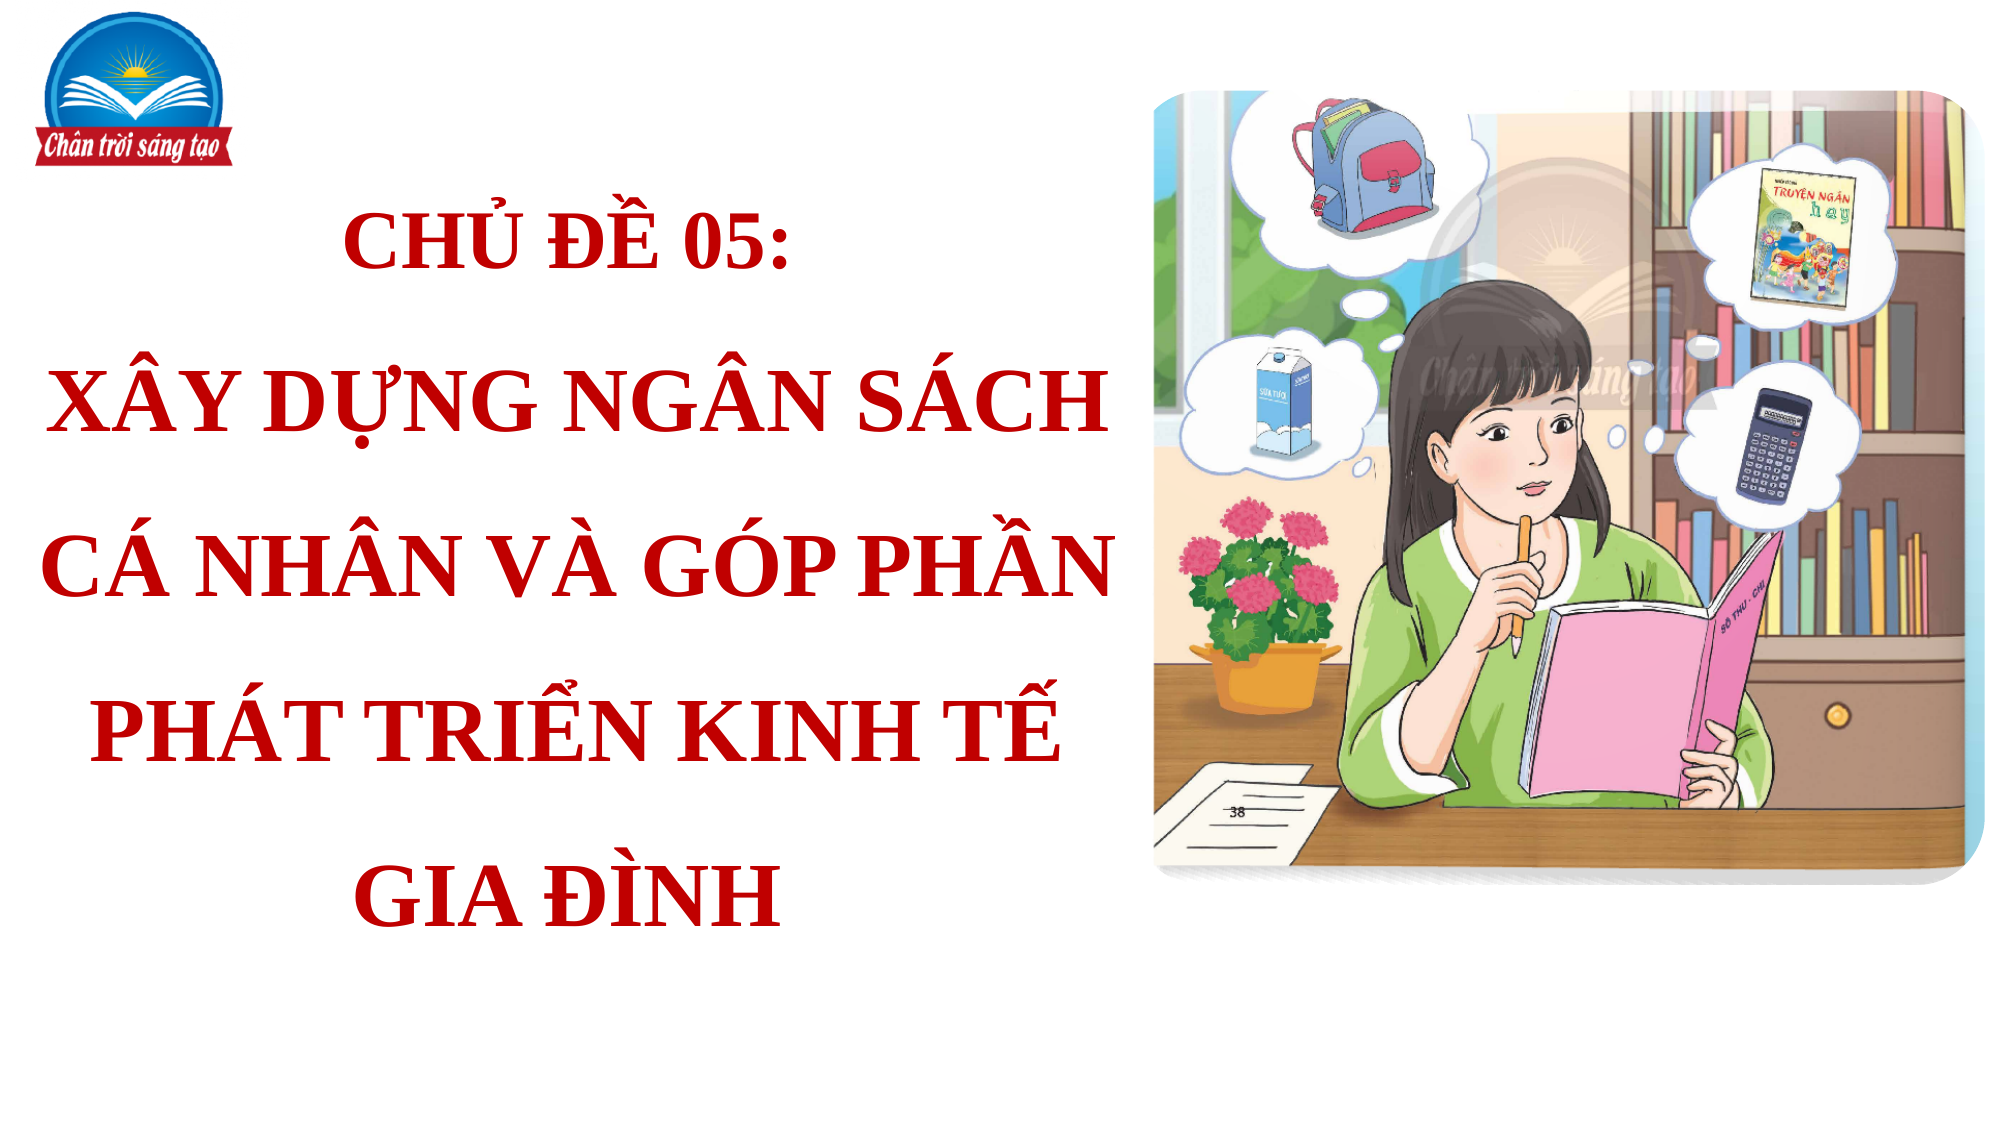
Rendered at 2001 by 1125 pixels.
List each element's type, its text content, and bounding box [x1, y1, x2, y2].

text_box CHỦ ĐỀ 05: XÂY DỰNG NGÂN SÁCH CÁ NHÂN VÀ GÓP PHẦN PHÁT TRIỂN KINH TẾ GIA ĐÌNH [0, 127, 1156, 953]
picture [15, 0, 250, 182]
picture [1133, 90, 1985, 885]
